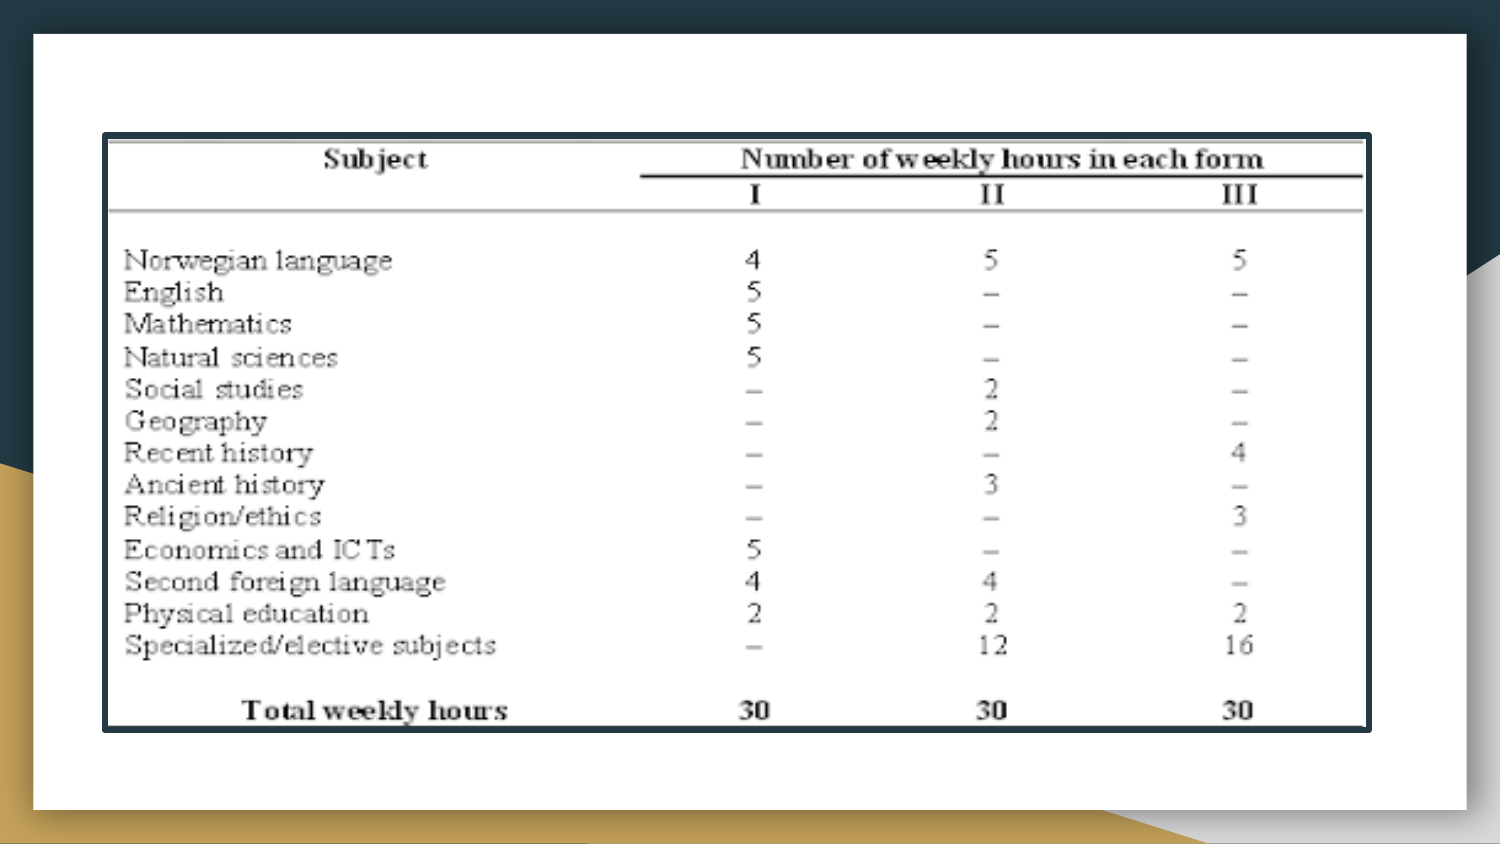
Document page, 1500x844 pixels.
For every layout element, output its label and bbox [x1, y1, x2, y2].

picture [107, 138, 1366, 728]
